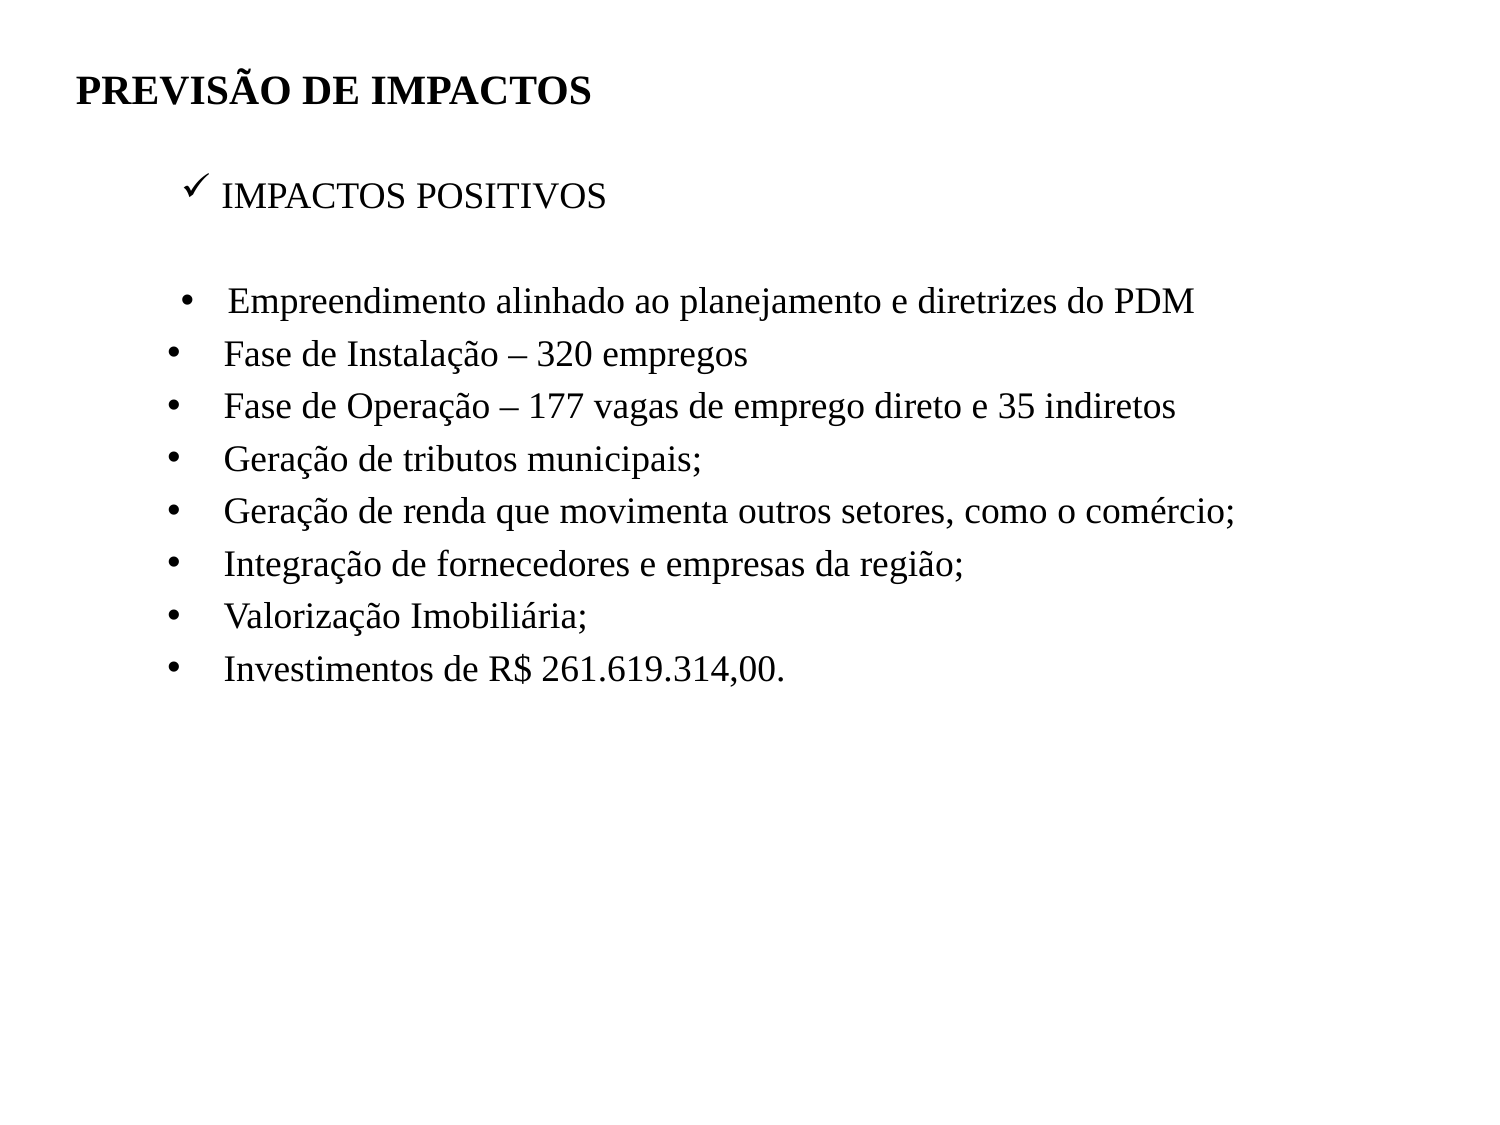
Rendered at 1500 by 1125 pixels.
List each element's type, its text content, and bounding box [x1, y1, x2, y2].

text_box PREVISÃO DE IMPACTOS [0, 46, 668, 129]
list IMPACTOS POSITIVOS Empreendimento alinhado ao planejamento e diretrizes do PDM Fase de Instalação – 320 empregos Fase de Operação – 177 vagas de emprego direto e 35 indiretos Geração de tributos municipais; Geração de renda que movimenta outros setores, como o comércio; Integração de fornecedores e empresas da região; Valorização Imobiliária; Investimentos de R$ 261.619.314,00. [152, 164, 1350, 809]
